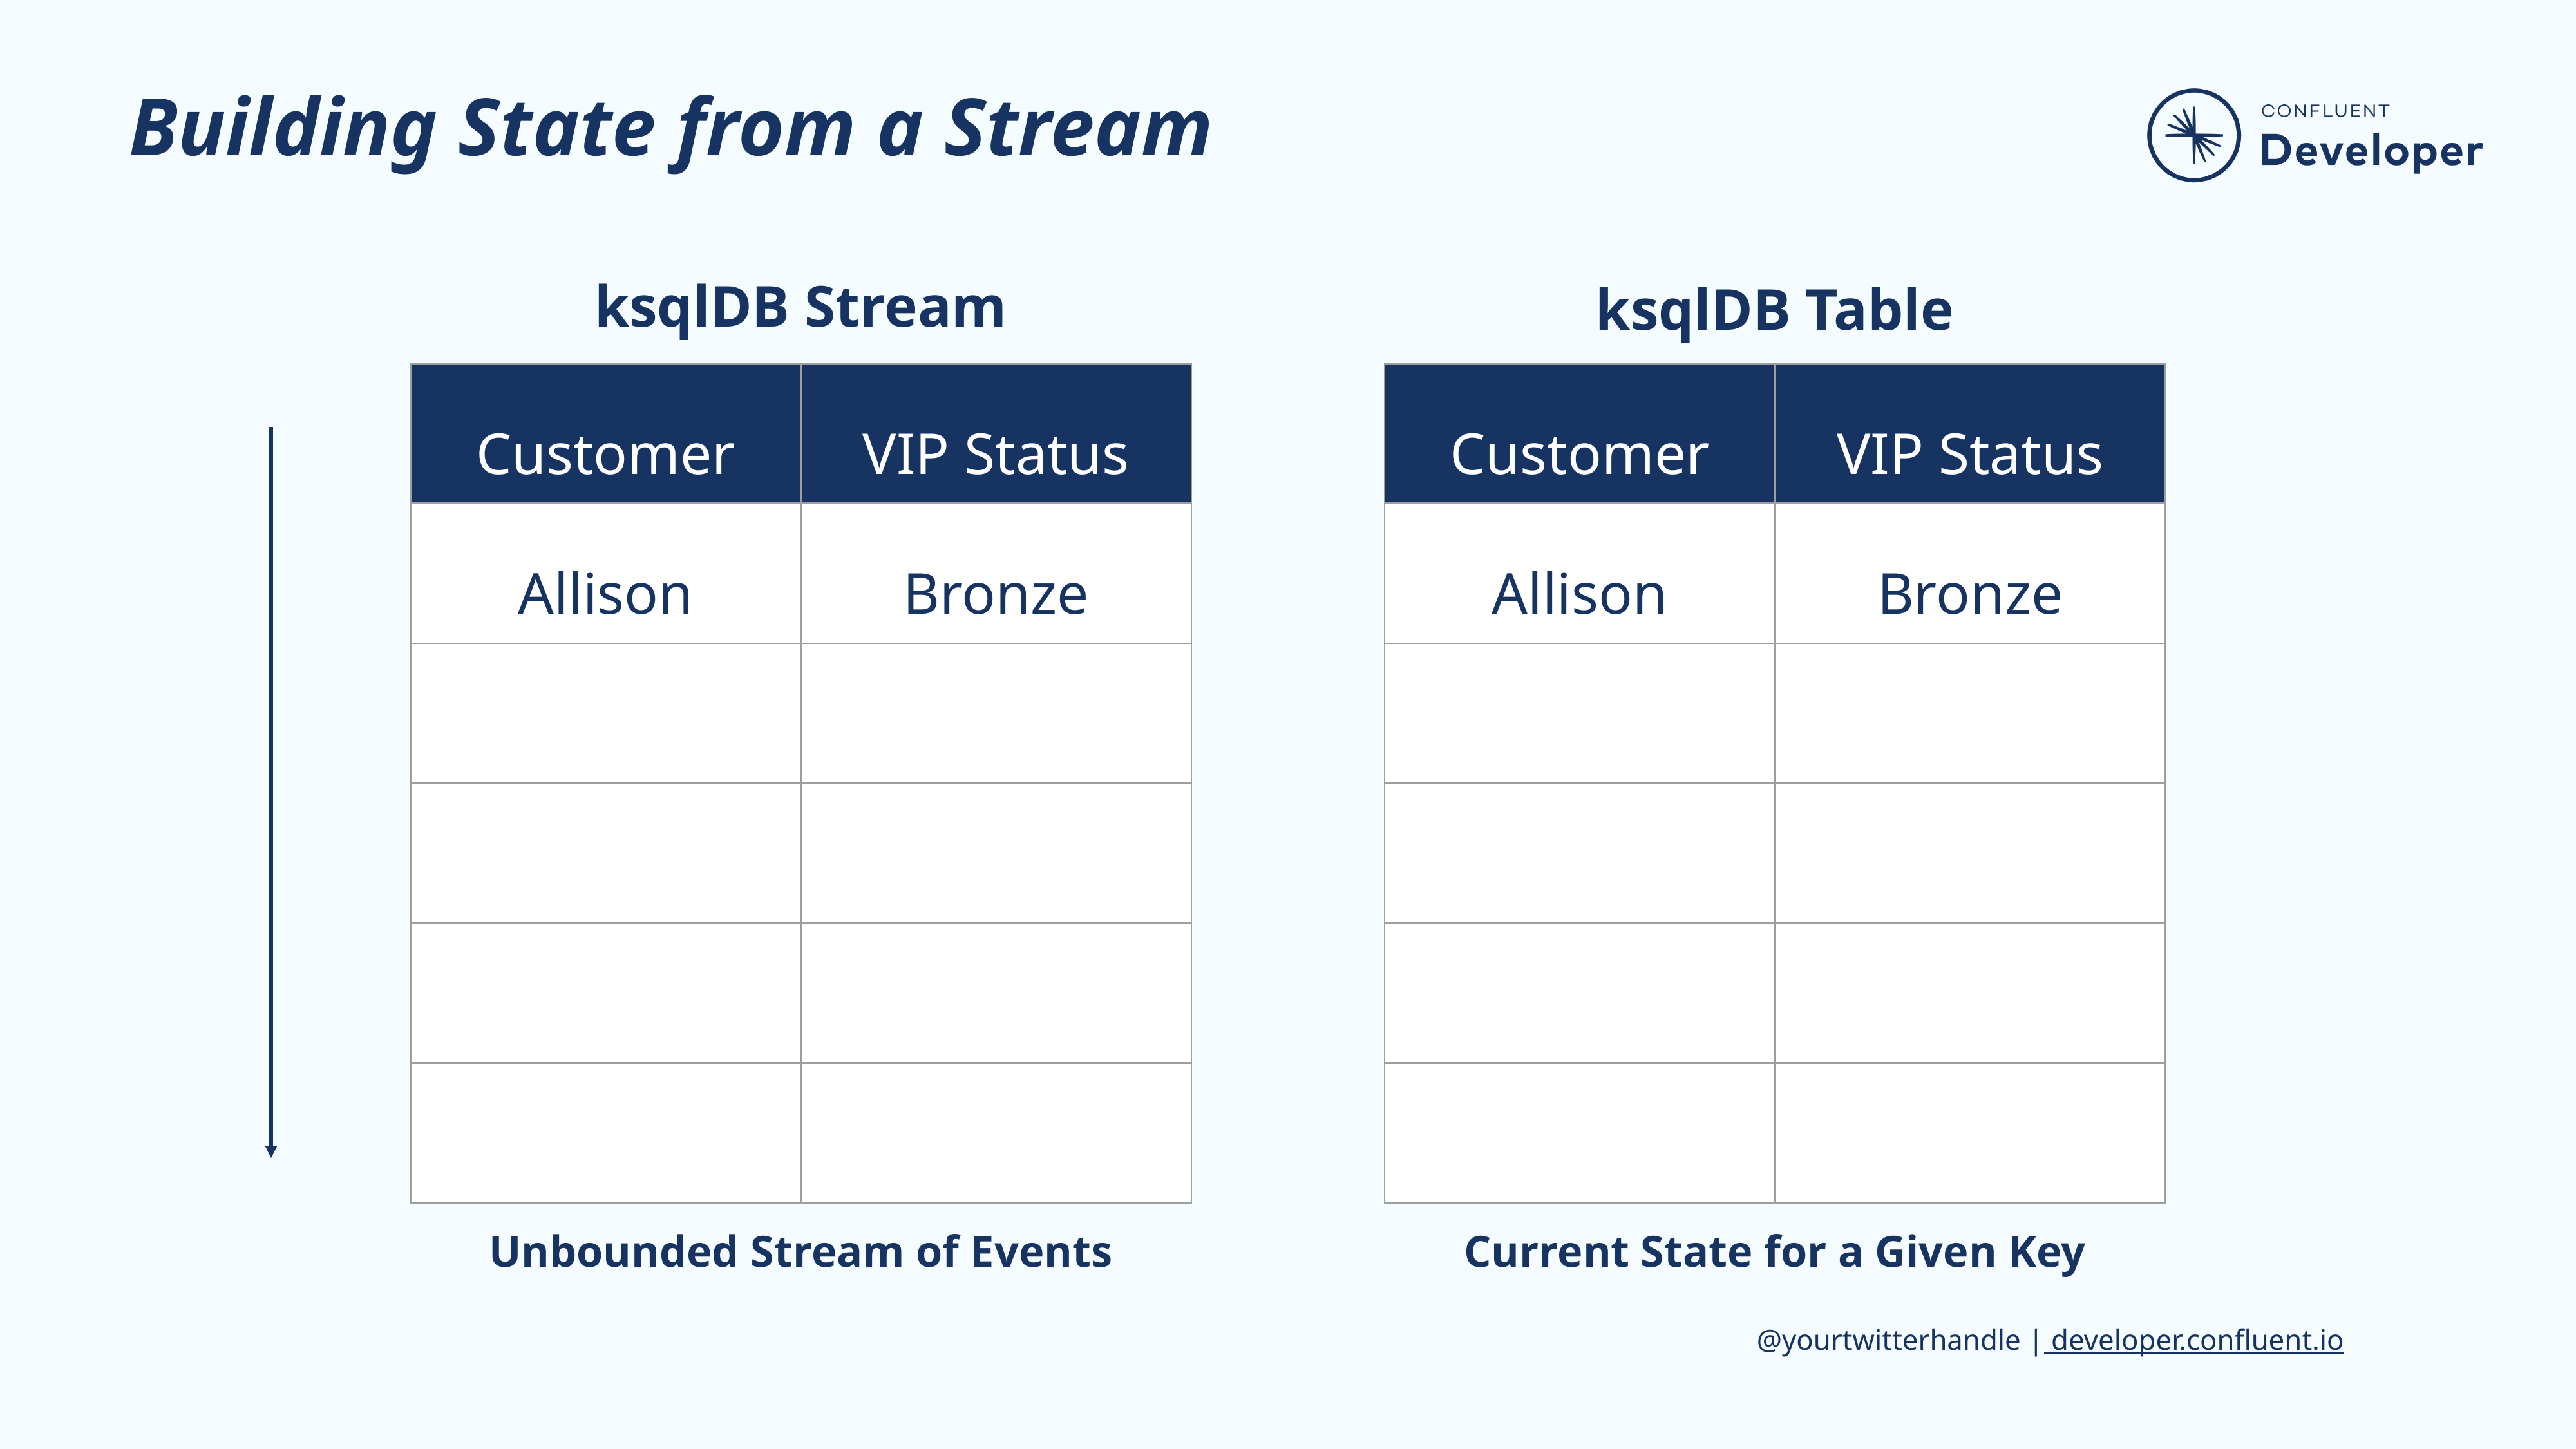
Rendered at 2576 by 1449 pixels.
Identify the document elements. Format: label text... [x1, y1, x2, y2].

table_cell [1776, 1064, 2164, 1202]
table_cell [1385, 644, 1774, 782]
table_cell [1776, 924, 2164, 1062]
table_cell [412, 1064, 800, 1202]
table_cell [802, 924, 1191, 1062]
table_cell [412, 924, 800, 1062]
table_cell [802, 644, 1191, 782]
table_header Customer [412, 365, 800, 502]
text_box Unbounded Stream of Events [410, 1215, 1191, 1286]
table_cell Allison [412, 504, 800, 643]
table_cell [1385, 924, 1774, 1062]
table_header Customer [1385, 365, 1774, 502]
table_cell [412, 644, 800, 782]
text_box Current State for a Given Key [1384, 1215, 2166, 1286]
table_cell Bronze [1776, 504, 2164, 643]
text_box ksqlDB Stream [410, 261, 1191, 348]
table_cell Bronze [802, 504, 1191, 643]
table_cell [1776, 644, 2164, 782]
table_cell [1776, 784, 2164, 922]
text_box ksqlDB Table [1384, 263, 2166, 351]
picture [2115, 61, 2517, 209]
table_header VIP Status [802, 365, 1191, 502]
table_cell Allison [1385, 504, 1774, 643]
table_cell [1385, 1064, 1774, 1202]
table_cell [412, 784, 800, 922]
title Building State from a Stream [128, 74, 2320, 194]
table_cell [802, 1064, 1191, 1202]
table_header VIP Status [1776, 365, 2164, 502]
table_cell [1385, 784, 1774, 922]
table_cell [802, 784, 1191, 922]
